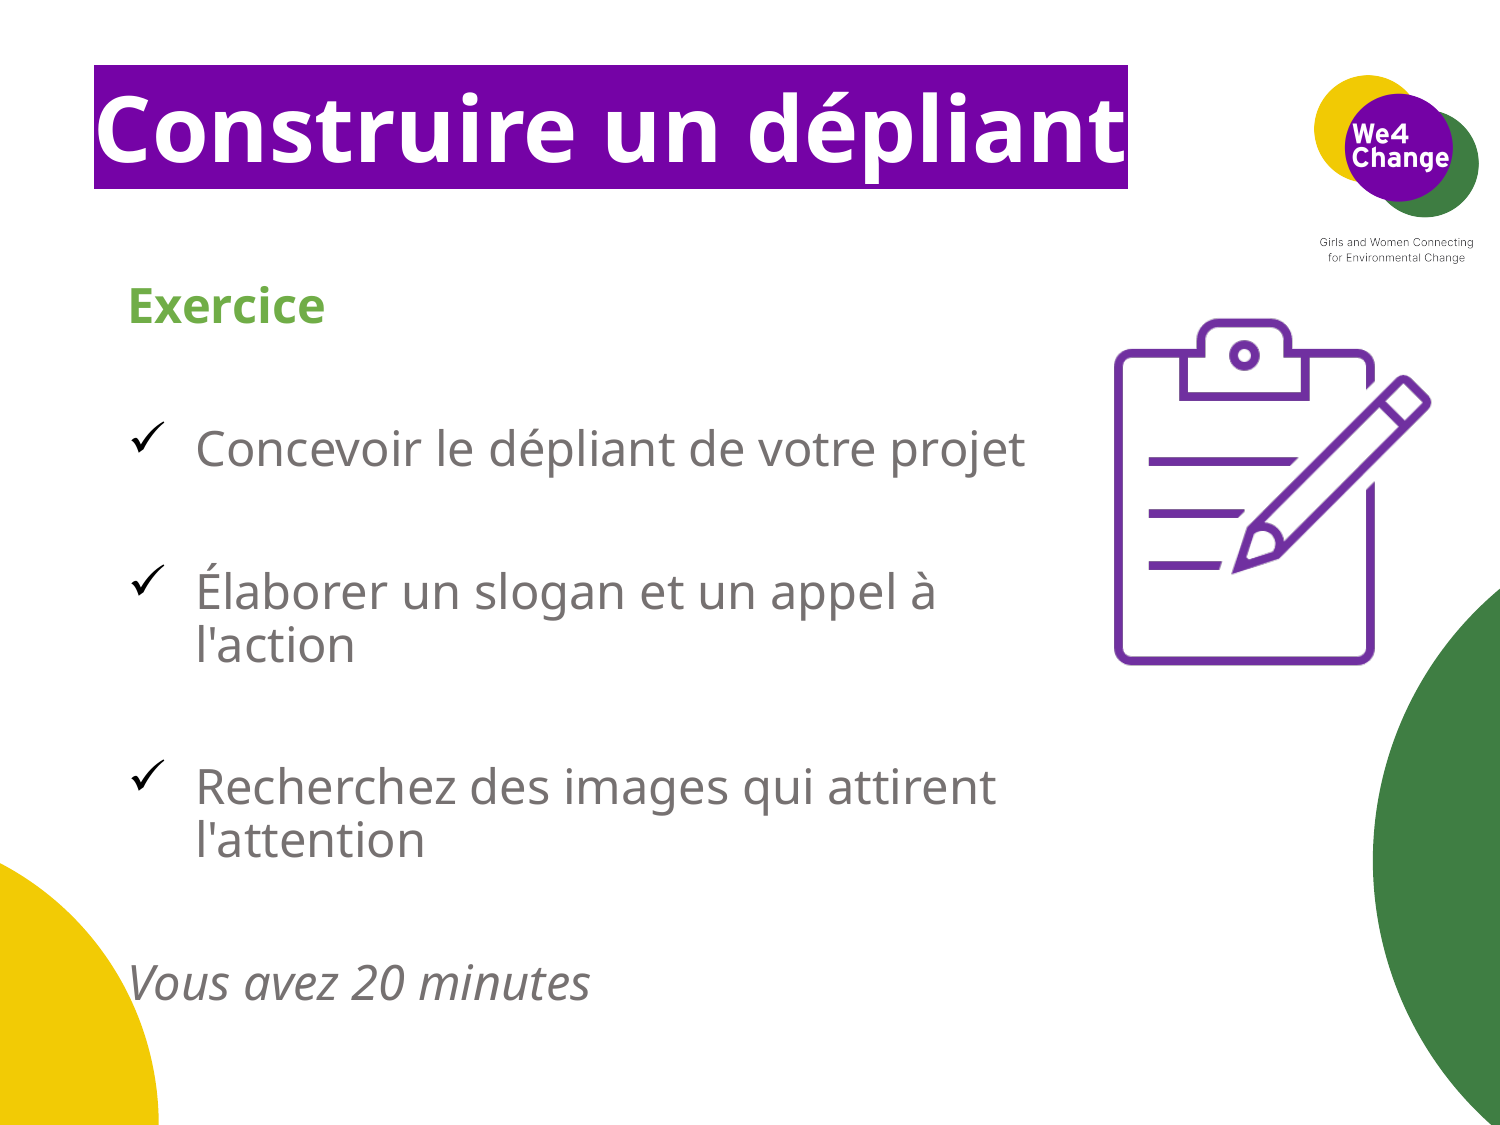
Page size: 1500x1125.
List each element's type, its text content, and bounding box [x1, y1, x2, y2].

picture [1049, 283, 1466, 700]
title Construire un dépliant [79, 75, 1146, 282]
picture [1314, 75, 1479, 264]
list Exercice Concevoir le dépliant de votre projet Élaborer un slogan et un appel à l'action Recherchez des images qui attirent l'attention Vous avez 20 minutes [79, 274, 1069, 1022]
